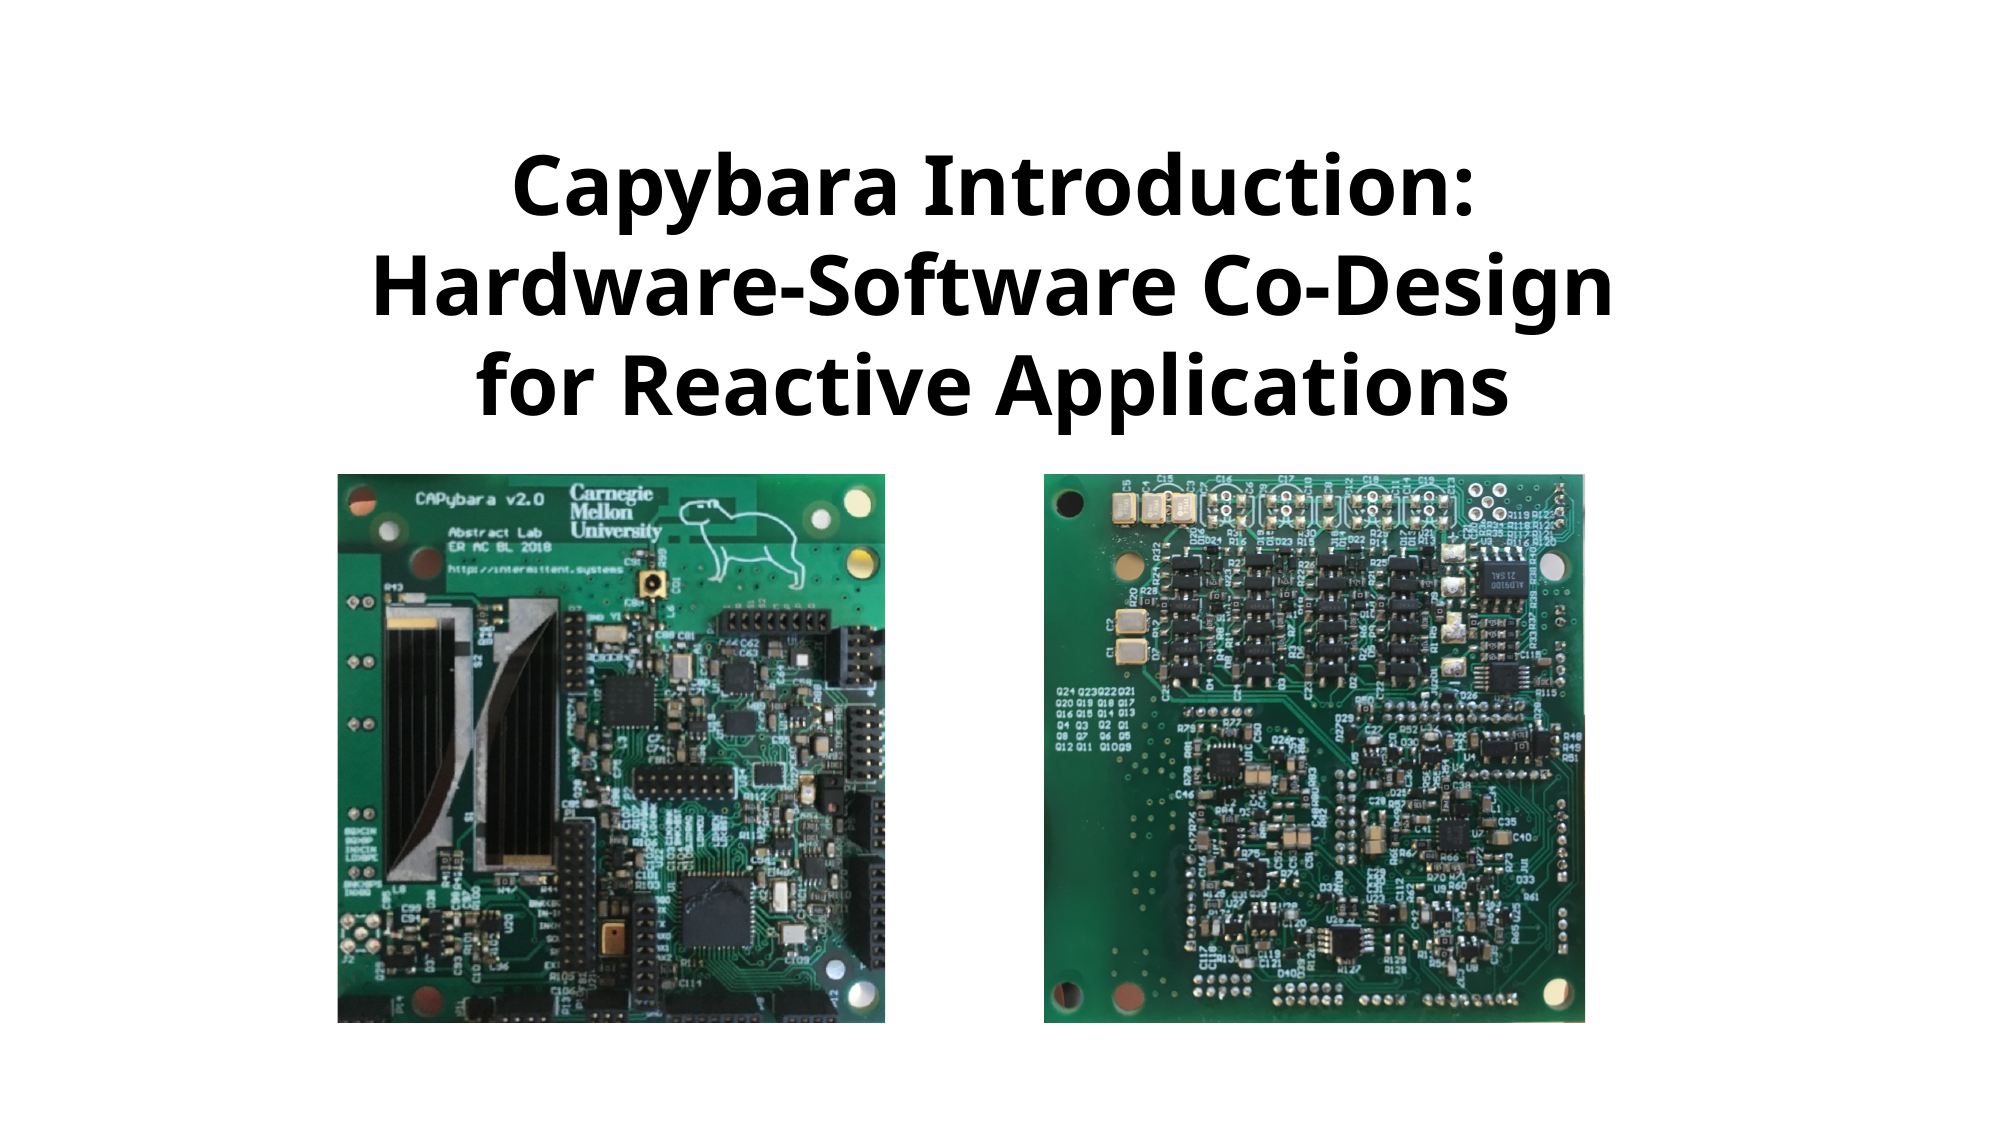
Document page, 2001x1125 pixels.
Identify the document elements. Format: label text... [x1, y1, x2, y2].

text_box Capybara Introduction: Hardware-Software Co-Design for Reactive Applications [337, 124, 1650, 517]
picture [1044, 474, 1586, 1023]
picture [337, 474, 886, 1023]
